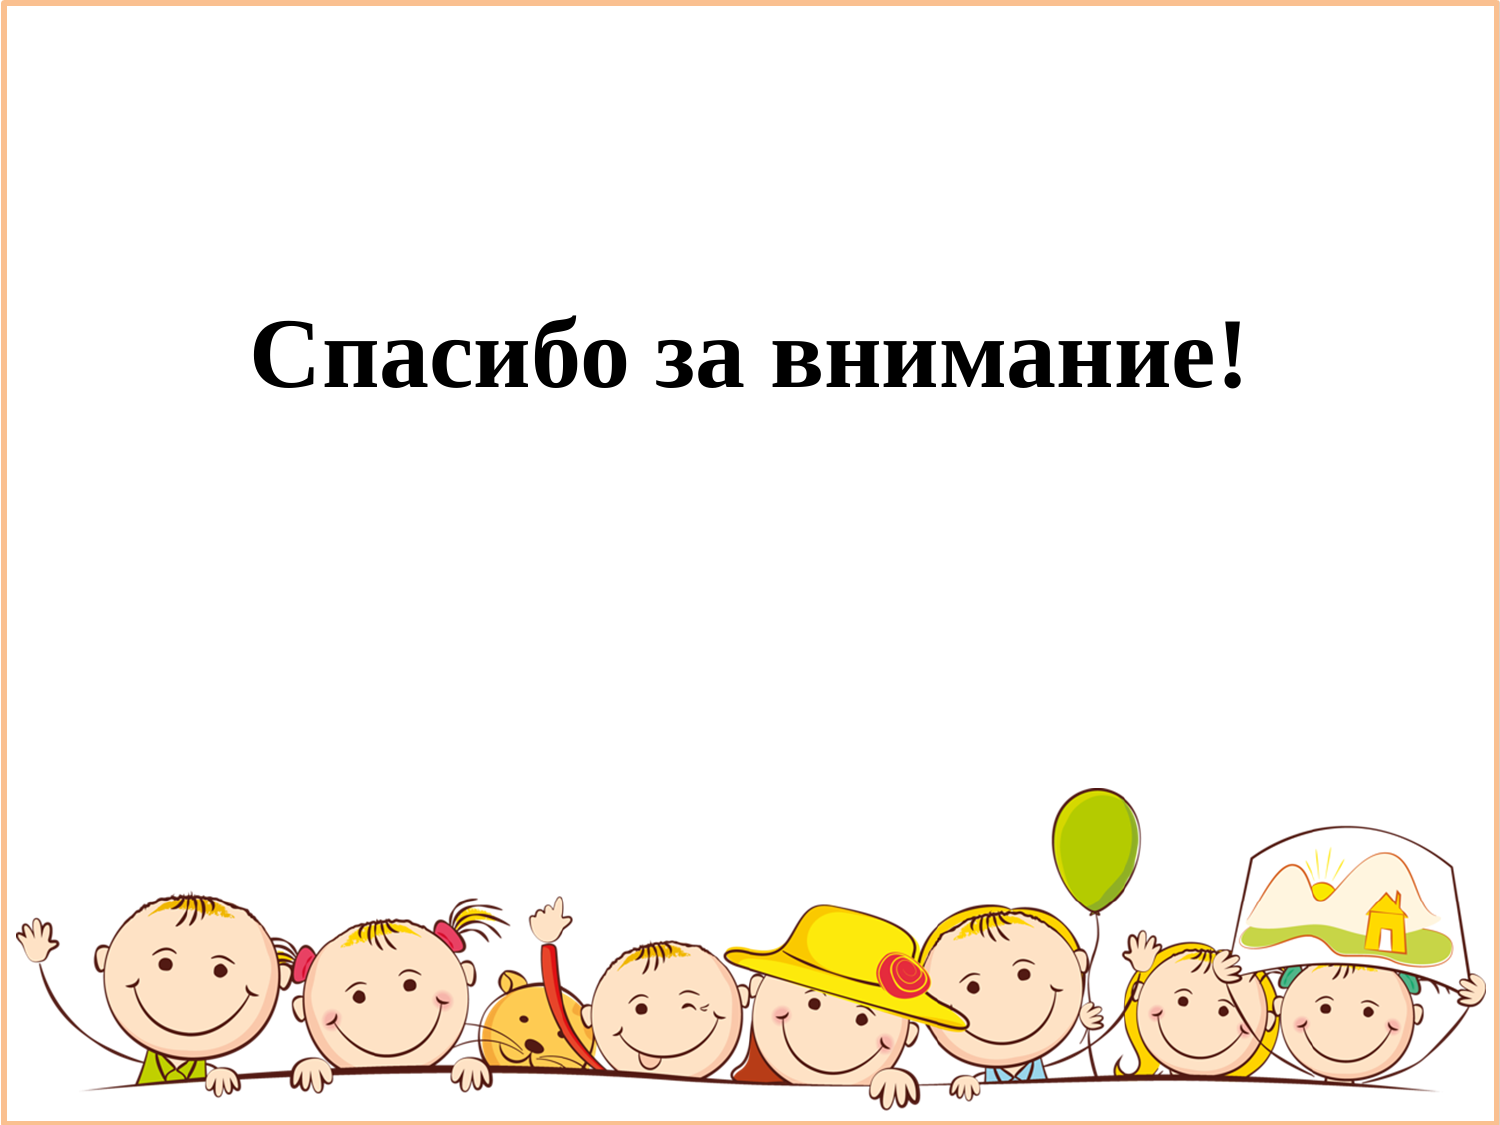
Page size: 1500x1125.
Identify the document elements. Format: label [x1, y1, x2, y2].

list [0, 0, 1500, 1125]
